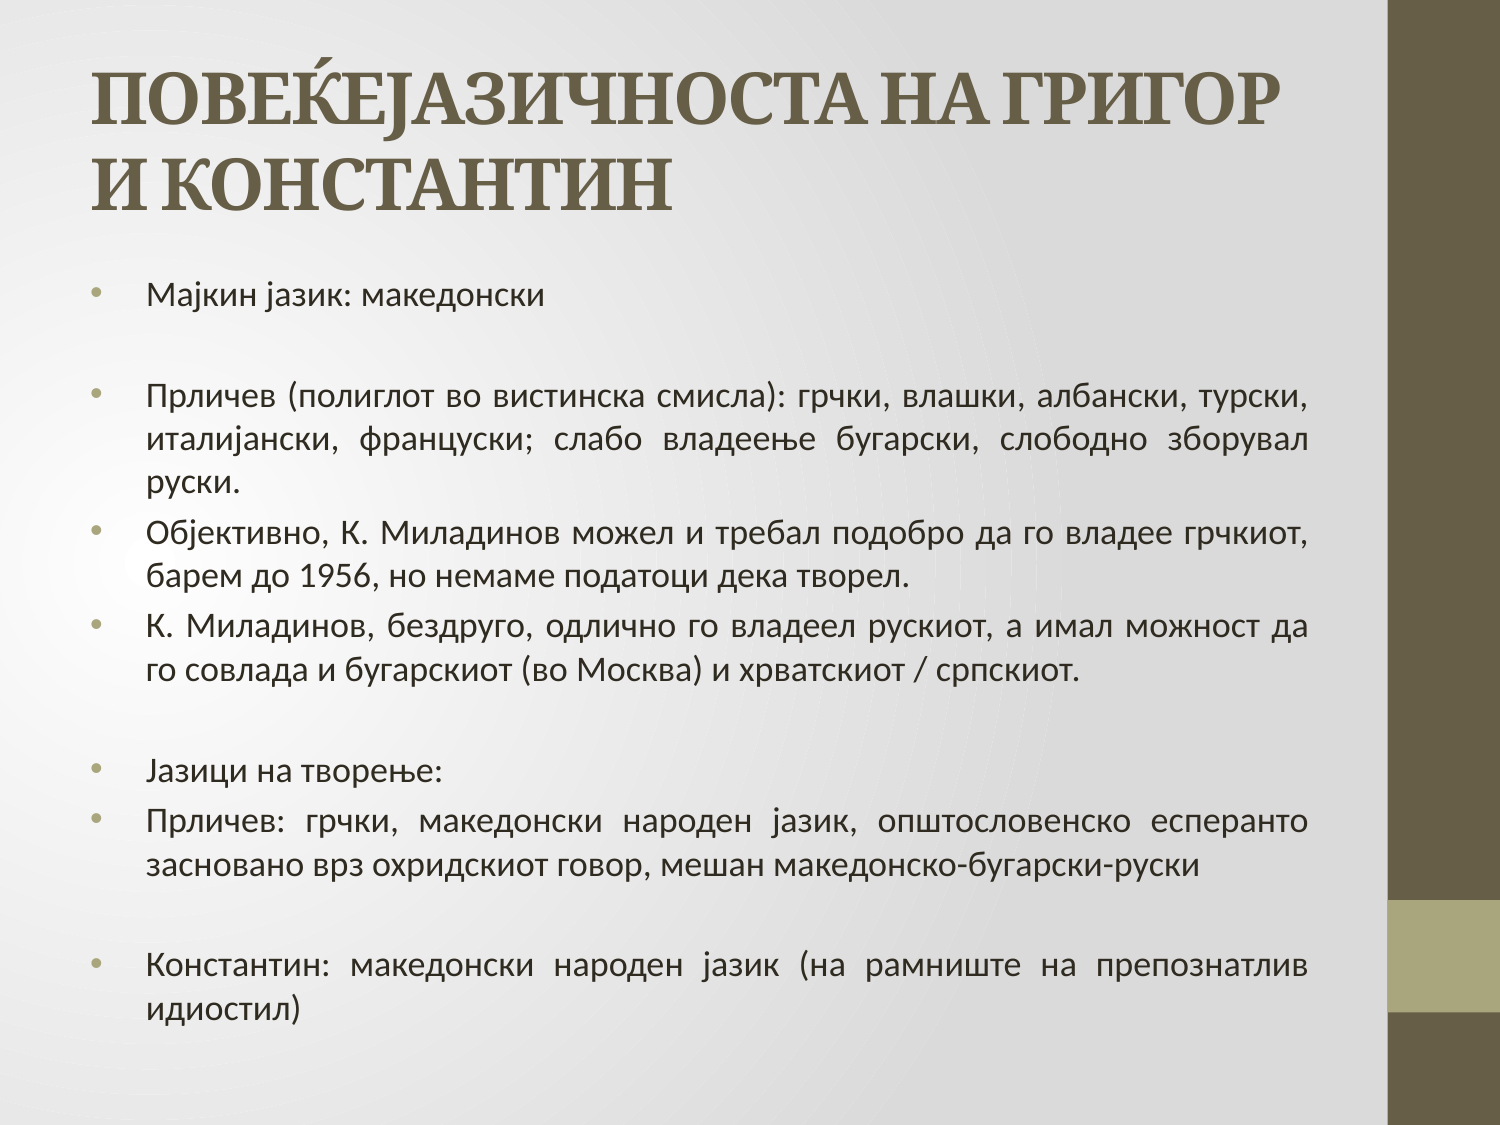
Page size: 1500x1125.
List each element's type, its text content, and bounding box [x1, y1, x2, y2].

title ПОВЕЌЕЈАЗИЧНОСТА НА ГРИГОР И КОНСТАНТИН [75, 45, 1325, 233]
list Мајкин јазик: македонски Прличев (полиглот во вистинска смисла): грчки, влашки, албански, турски, италијански, француски; слабо владеење бугарски, слободно зборувал руски. Објективно, К. Миладинов можел и требал подобро да го владее грчкиот, барем до 1956, но немаме податоци дека творел. К. Миладинов, бездруго, одлично го владеел рускиот, а имал можност да го совлада и бугарскиот (во Москва) и хрватскиот / српскиот. Јазици на творење: Прличев: грчки, македонски народен јазик, општословенско есперанто засновано врз охридскиот говор, мешан македонско-бугарски-руски Константин: македонски народен јазик (на рамниште на препознатлив идиостил) [75, 262, 1325, 1050]
